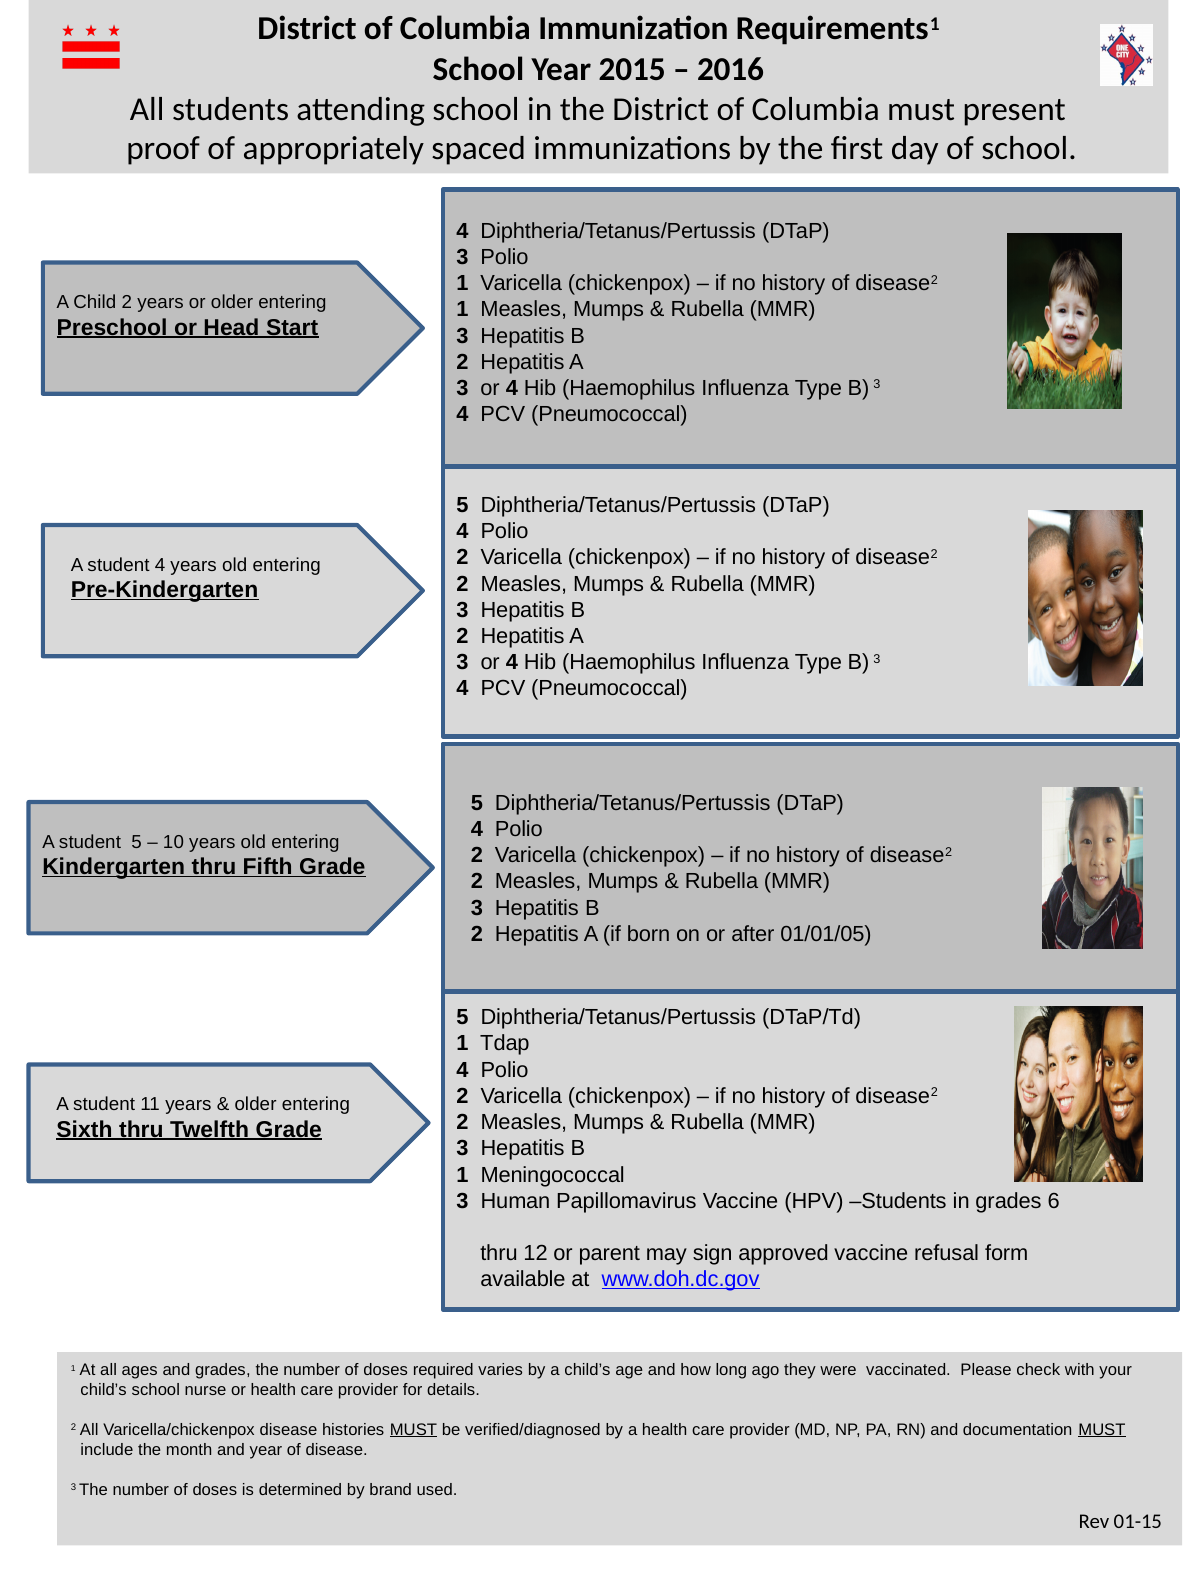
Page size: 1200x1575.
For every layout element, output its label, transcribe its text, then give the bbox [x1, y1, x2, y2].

picture [1007, 233, 1122, 409]
text_box [26, 1062, 406, 1184]
text_box [40, 522, 425, 659]
text_box 5 Diphtheria/Tetanus/Pertussis (DTaP) 4 Polio 2 Varicella (chickenpox) – if no history of disease2 2 Measles, Mumps & Rubella (MMR) 3 Hepatitis B 2 Hepatitis A 3 or 4 Hib (Haemophilus Influenza Type B) 3 4 PCV (Pneumococcal) [442, 483, 1043, 708]
text_box 5 Diphtheria/Tetanus/Pertussis (DTaP/Td) 1 Tdap 4 Polio 2 Varicella (chickenpox) – if no history of disease2 2 Measles, Mumps & Rubella (MMR) 3 Hepatitis B 1 Meningococcal 3 Human Papillomavirus Vaccine (HPV) –Students in grades 6 thru 12 or parent may sign approved vaccine refusal form available at www.doh.dc.gov [442, 995, 1100, 1298]
picture [1099, 24, 1153, 86]
text_box A student 5 – 10 years old entering Kindergarten thru Fifth Grade [28, 822, 429, 886]
title [60, 174, 1140, 210]
text_box Rev 01-15 [1063, 1500, 1177, 1540]
text_box [415, 1106, 431, 1140]
text_box 1 At all ages and grades, the number of doses required varies by a child’s age and how long ago they were vaccinated. Please check with your child’s school nurse or health care provider for details. 2 All Varicella/chickenpox disease histories MUST be verified/diagnosed by a health care provider (MD, NP, PA, RN) and documentation MUST include the month and year of disease. 3 The number of doses is determined by brand used. [57, 1352, 1183, 1546]
text_box 4 Diphtheria/Tetanus/Pertussis (DTaP) 3 Polio 1 Varicella (chickenpox) – if no history of disease2 1 Measles, Mumps & Rubella (MMR) 3 Hepatitis B 2 Hepatitis A 3 or 4 Hib (Haemophilus Influenza Type B) 3 4 PCV (Pneumococcal) [442, 209, 973, 433]
text_box [441, 990, 1180, 1312]
text_box [26, 799, 418, 936]
text_box [429, 860, 435, 875]
text_box 5 Diphtheria/Tetanus/Pertussis (DTaP) 4 Polio 2 Varicella (chickenpox) – if no history of disease2 2 Measles, Mumps & Rubella (MMR) 3 Hepatitis B 2 Hepatitis A (if born on or after 01/01/05) [457, 781, 988, 993]
text_box [40, 260, 425, 396]
picture [1042, 787, 1144, 950]
picture [1028, 510, 1143, 686]
text_box A student 4 years old entering Pre-Kindergarten [57, 545, 400, 609]
text_box A student 11 years & older entering Sixth thru Twelfth Grade [42, 1084, 415, 1149]
text_box [441, 464, 1180, 739]
text_box District of Columbia Immunization Requirements1 School Year 2015 – 2016 All students attending school in the District of Columbia must present proof of appropriately spaced immunizations by the first day of school. [28, 0, 1169, 174]
text_box [441, 742, 1180, 990]
text_box [441, 187, 1180, 464]
picture [62, 24, 121, 69]
picture [1014, 1005, 1143, 1182]
text_box A Child 2 years or older entering Preschool or Head Start [42, 282, 383, 347]
